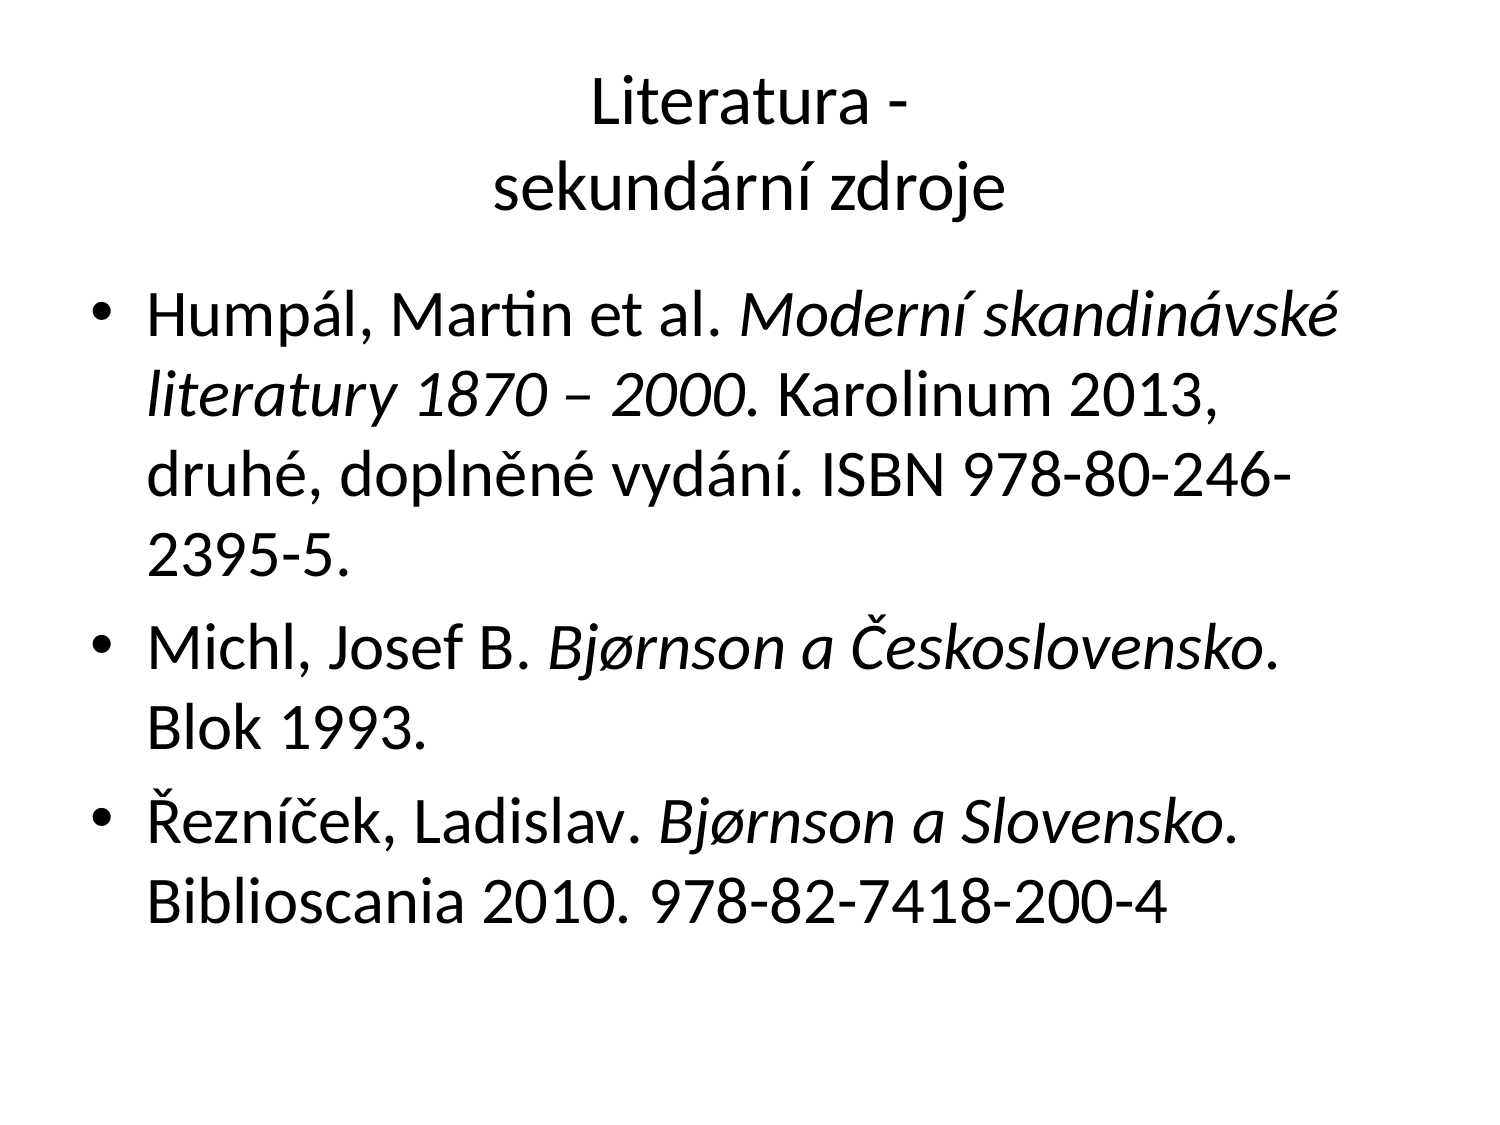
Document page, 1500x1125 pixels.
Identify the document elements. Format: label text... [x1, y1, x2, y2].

title Literatura - sekundární zdroje [75, 45, 1425, 233]
list Humpál, Martin et al. Moderní skandinávské literatury 1870 – 2000. Karolinum 2013, druhé, doplněné vydání. ISBN 978-80-246-2395-5. Michl, Josef B. Bjørnson a Československo. Blok 1993. Řezníček, Ladislav. Bjørnson a Slovensko. Biblioscania 2010. 978-82-7418-200-4 [75, 262, 1425, 1005]
